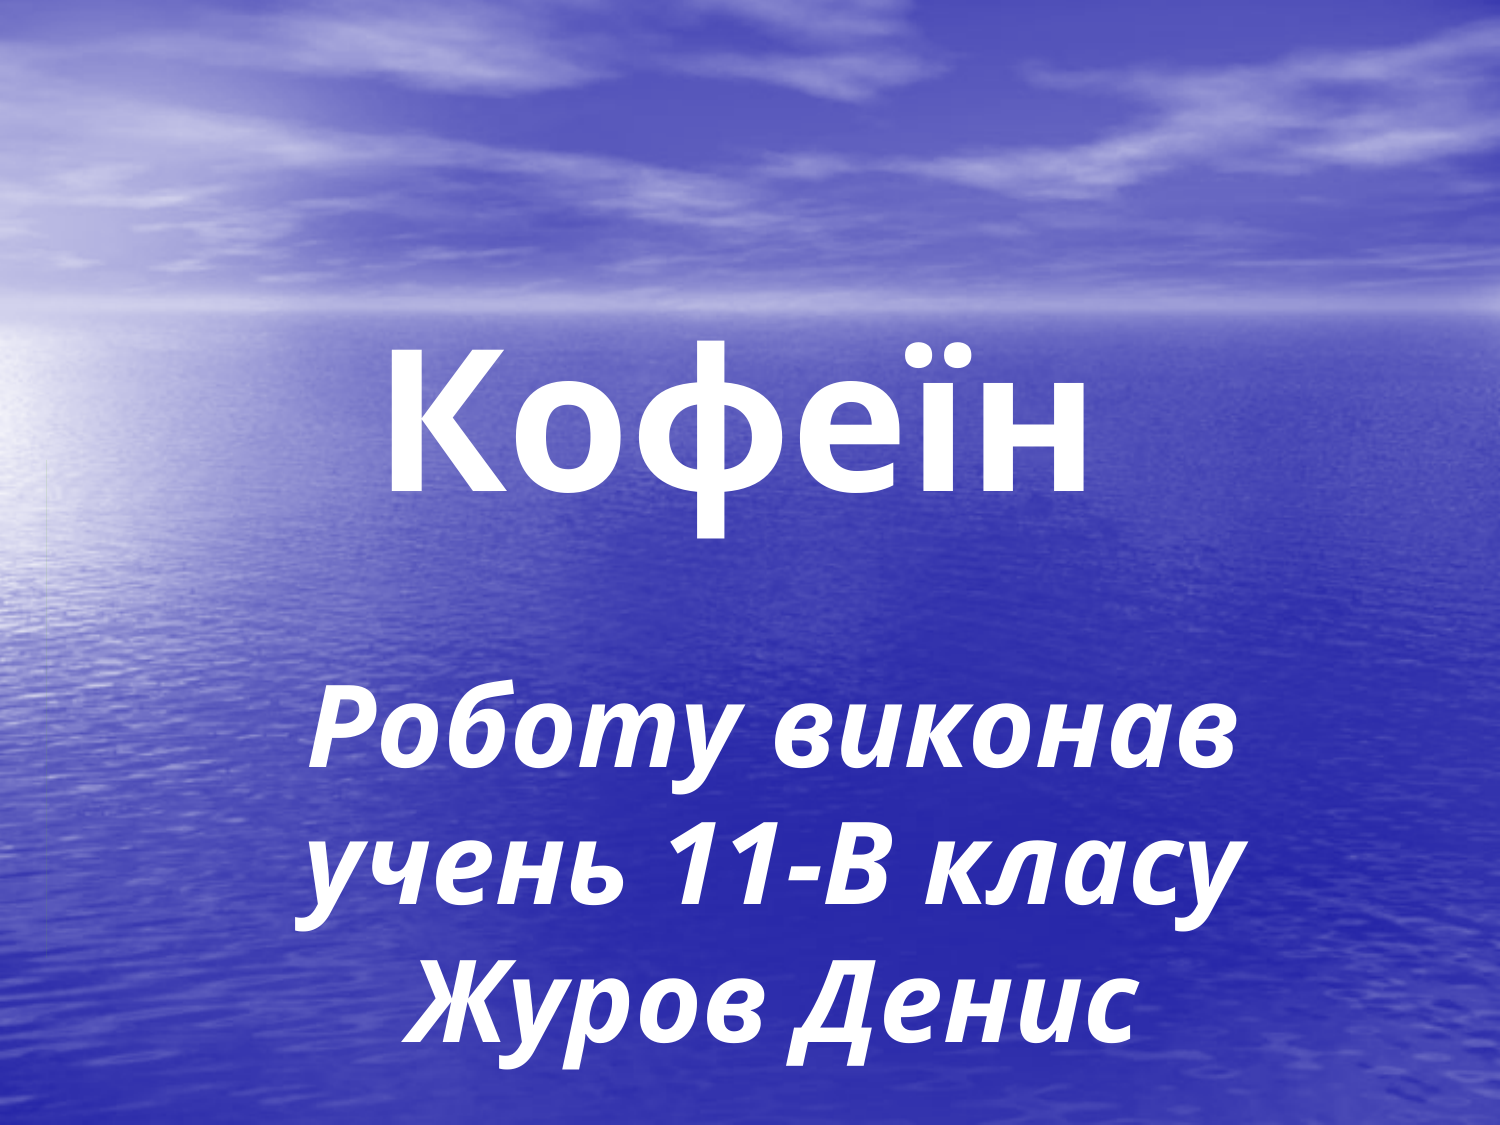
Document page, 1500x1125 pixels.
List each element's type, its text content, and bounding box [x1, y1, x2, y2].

subtitle Роботу виконав учень 11-В класу Журов Денис [206, 645, 1341, 1071]
title Кофеїн [112, 255, 1388, 539]
